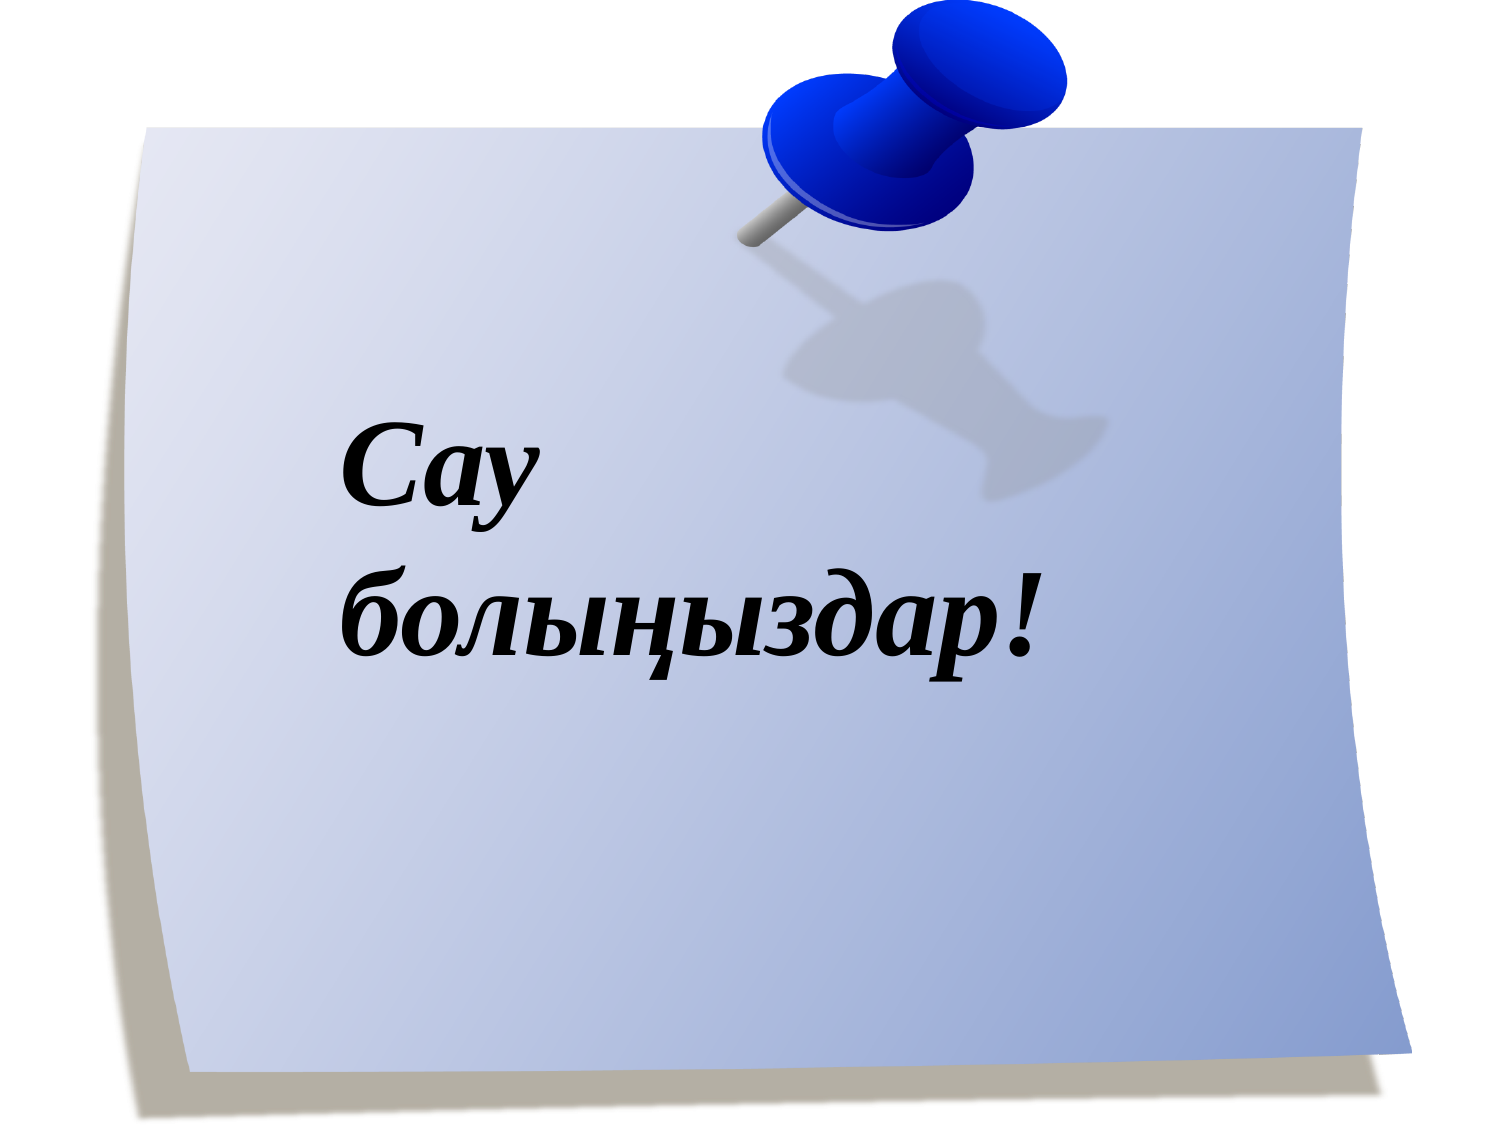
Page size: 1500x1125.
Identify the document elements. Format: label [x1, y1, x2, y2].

picture [88, 0, 1412, 1125]
